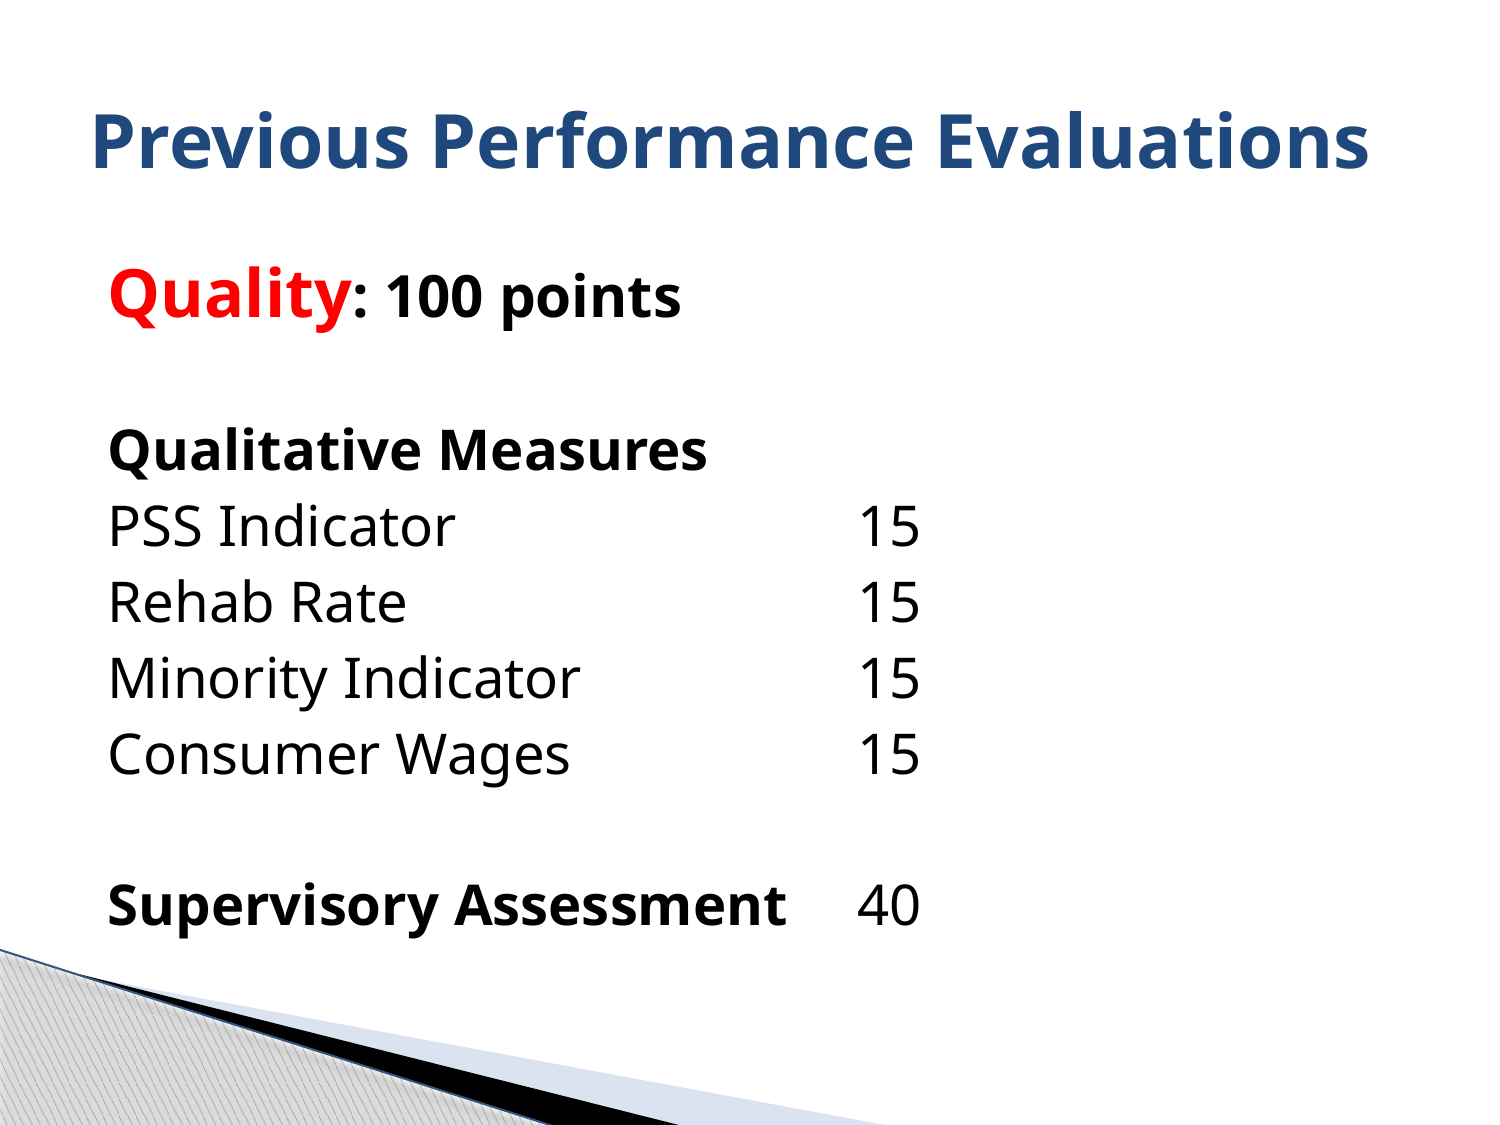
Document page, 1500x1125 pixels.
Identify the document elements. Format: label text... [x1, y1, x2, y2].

title Previous Performance Evaluations [75, 45, 1425, 233]
list Quality: 100 points Qualitative Measures PSS Indicator 15 Rehab Rate 15 Minority Indicator 15 Consumer Wages 15 Supervisory Assessment 40 [75, 243, 1425, 986]
